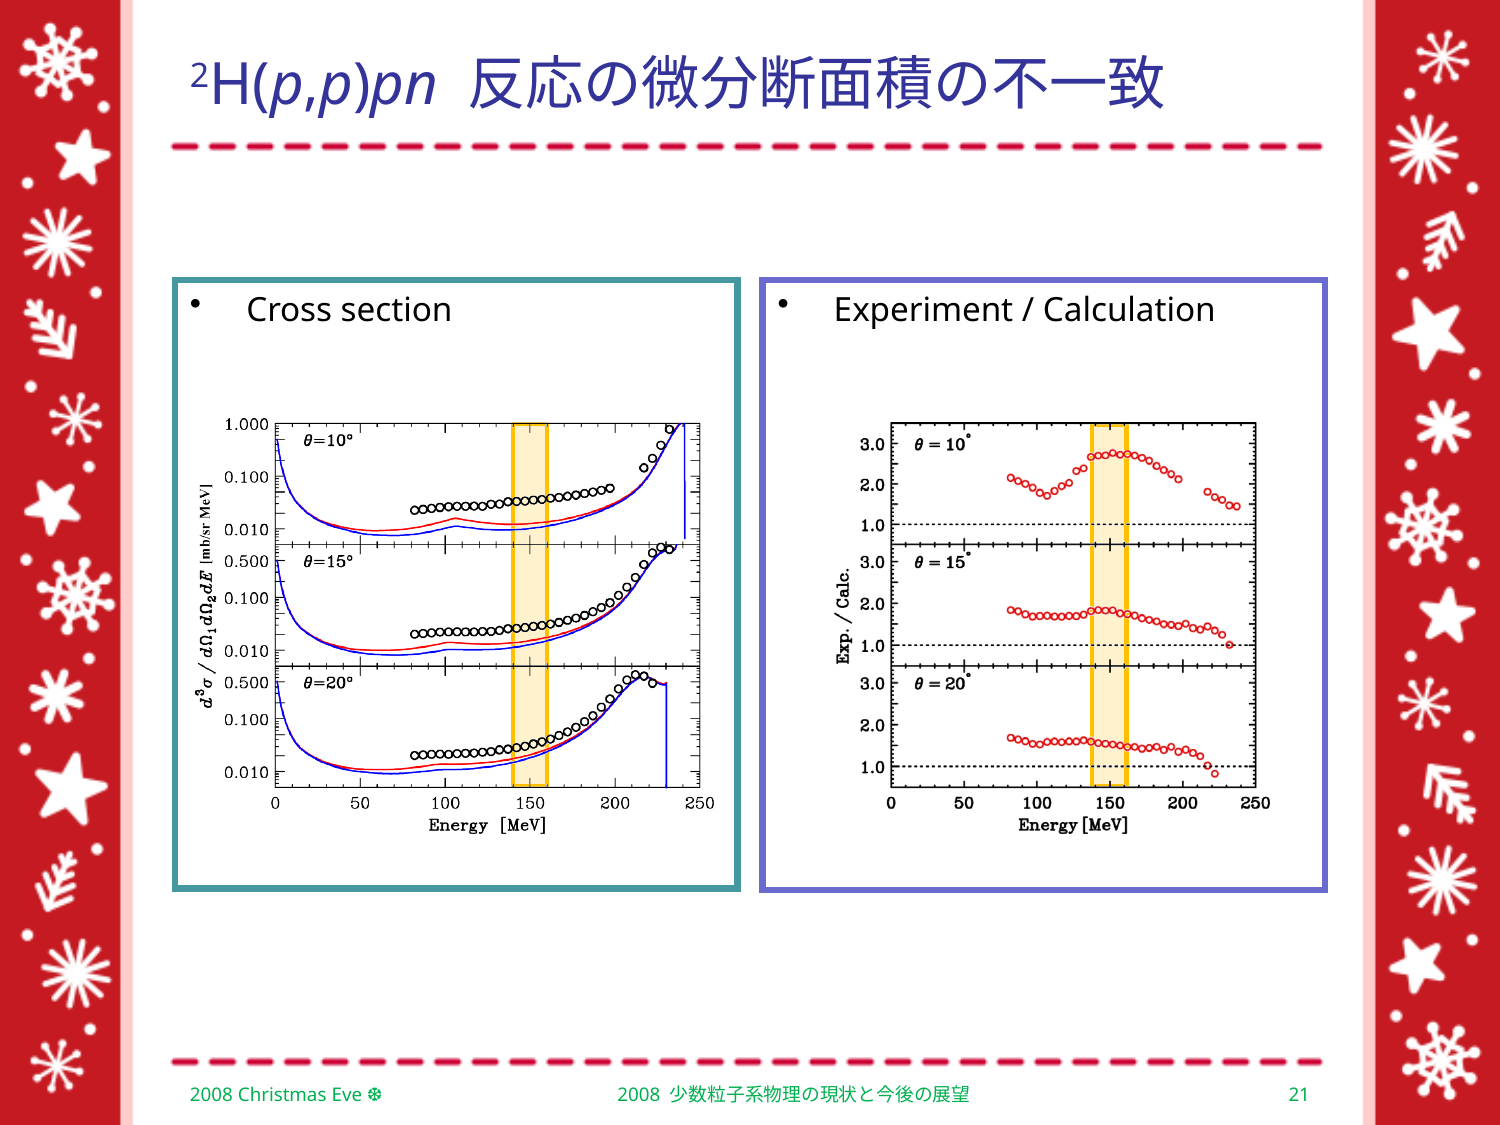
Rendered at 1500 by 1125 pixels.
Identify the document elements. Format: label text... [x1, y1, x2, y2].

slide_number 21 [1162, 1074, 1326, 1113]
slide_number 2008 Christmas Eve ❆ [174, 1074, 426, 1113]
list Cross section [174, 280, 738, 889]
list Experiment / Calculation [762, 280, 1326, 891]
title 2H(p,p)pn 反応の微分断面積の不一致 [174, 37, 1326, 126]
picture [0, 0, 1500, 1125]
footer 2008 少数粒子系物理の現状と今後の展望 [437, 1074, 1151, 1113]
